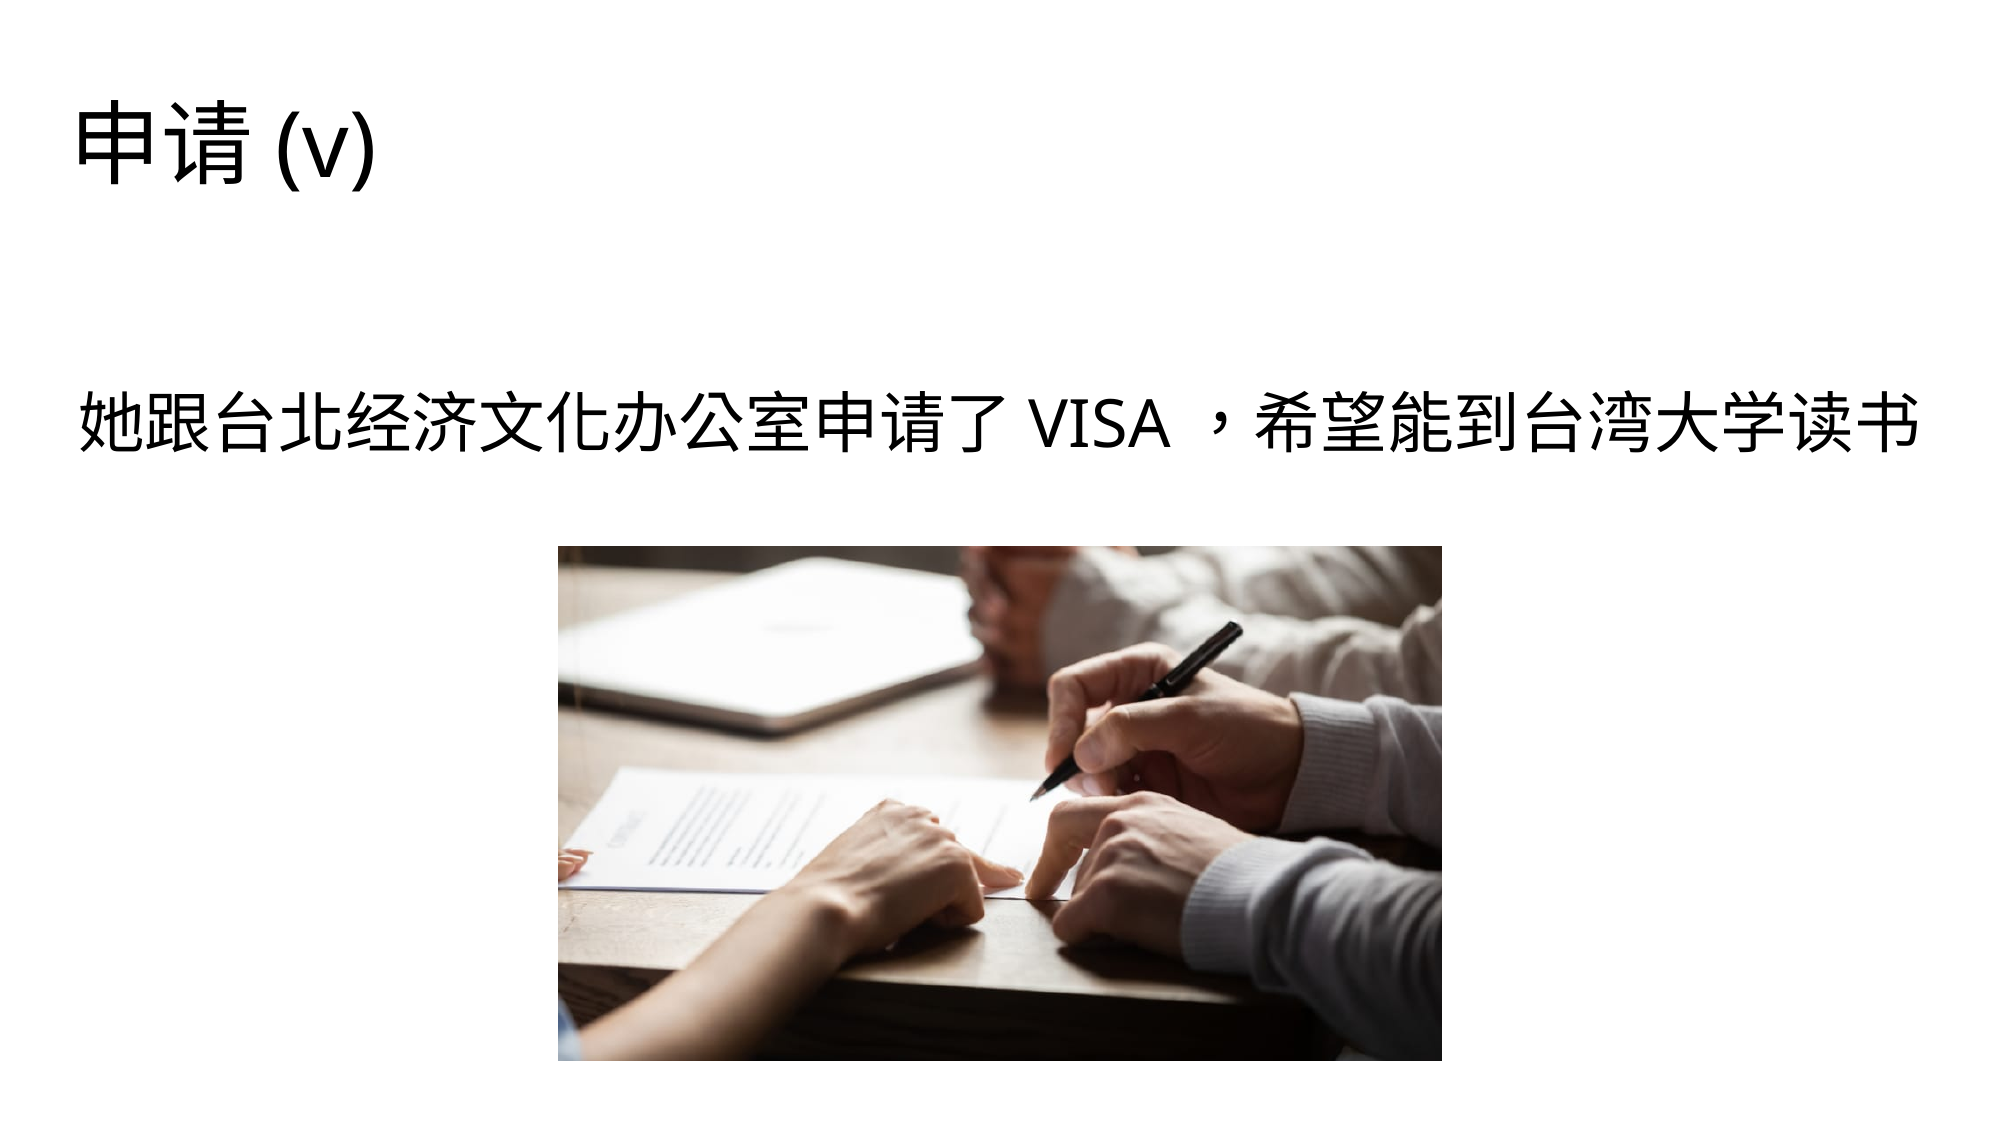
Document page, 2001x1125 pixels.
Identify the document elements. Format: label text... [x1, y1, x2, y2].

text_box 她跟台北经济文化办公室申请了VISA，希望能到台湾大学读书 [0, 289, 2000, 563]
picture [558, 546, 1442, 1061]
title 申请(v) [55, 48, 1831, 289]
